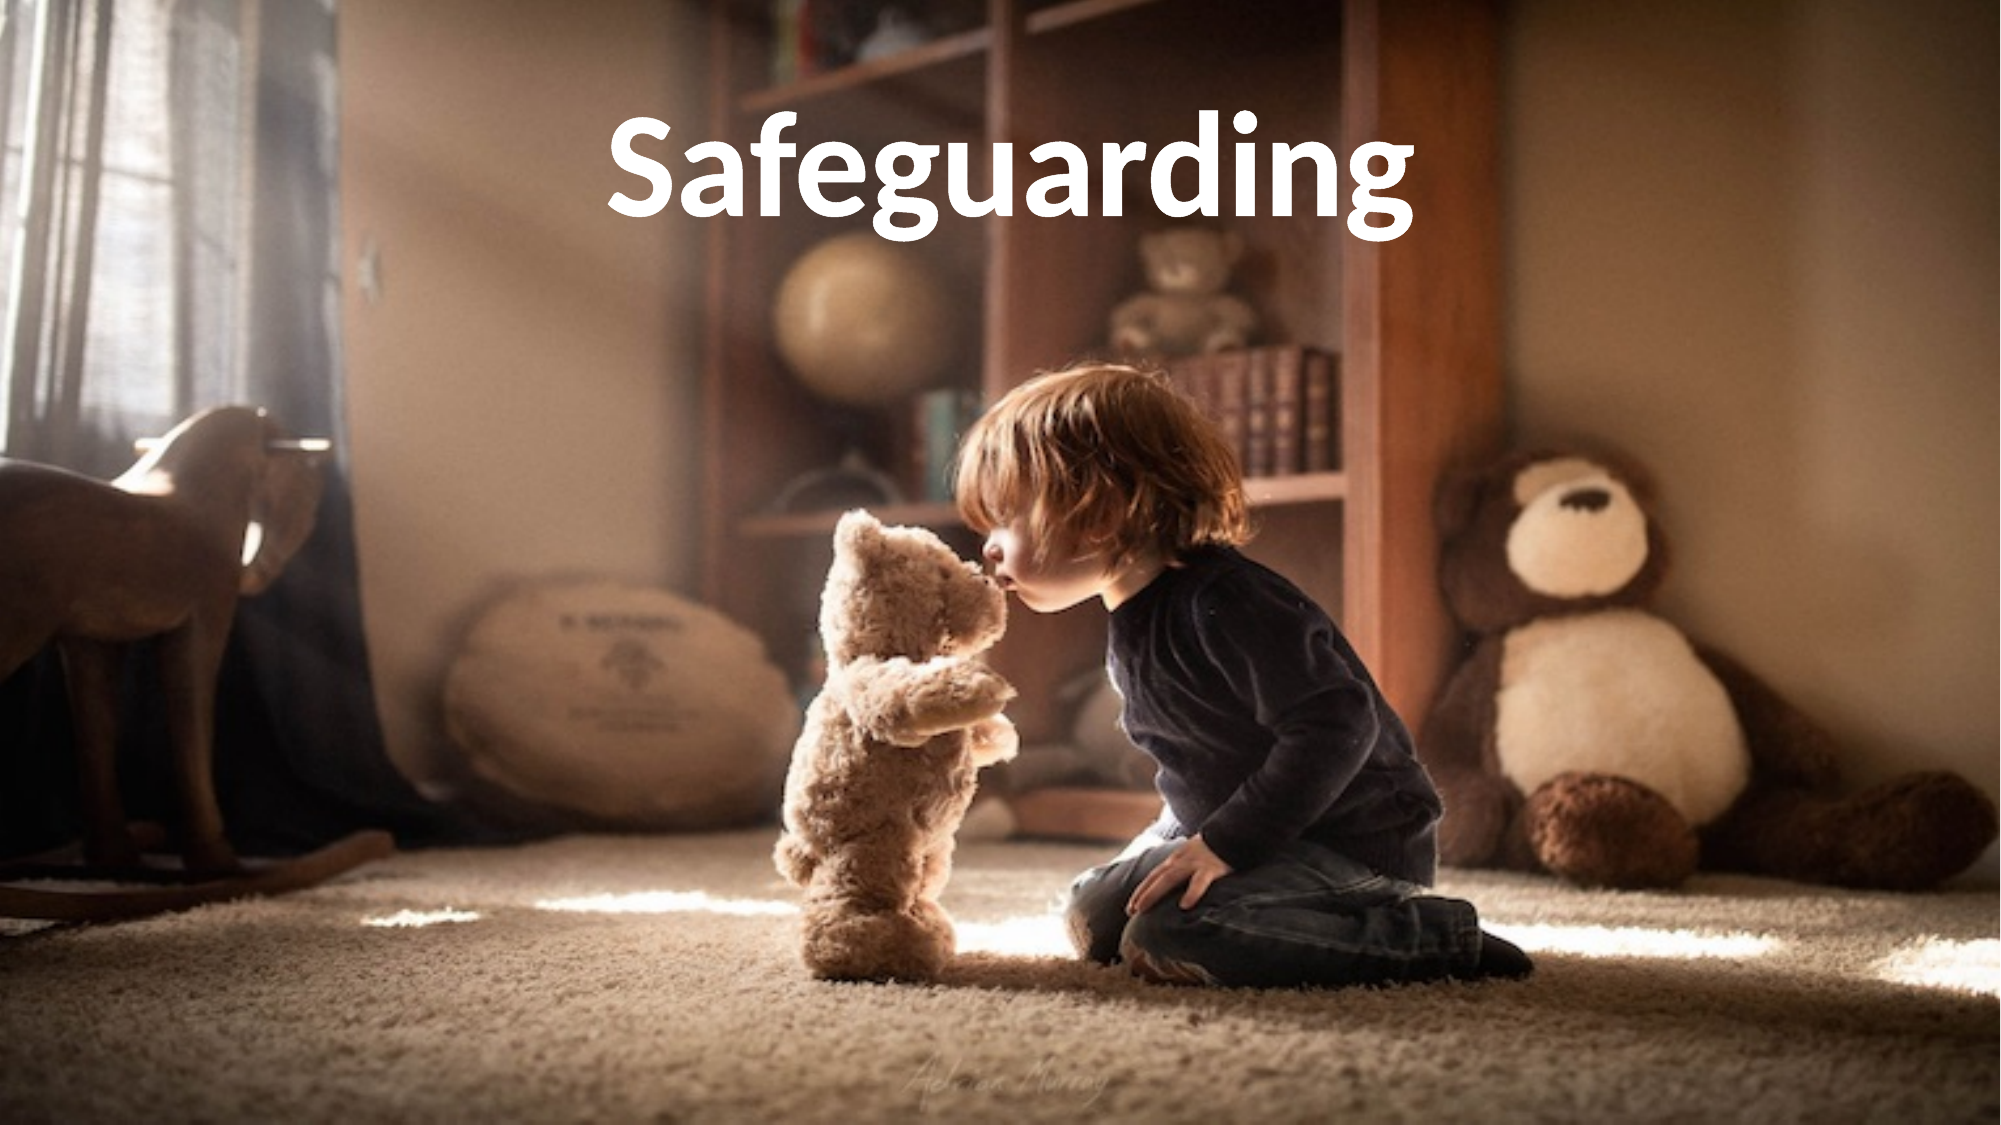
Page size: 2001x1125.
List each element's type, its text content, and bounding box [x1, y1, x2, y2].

text_box Safeguarding [590, 58, 1552, 254]
picture [0, 0, 2001, 1125]
